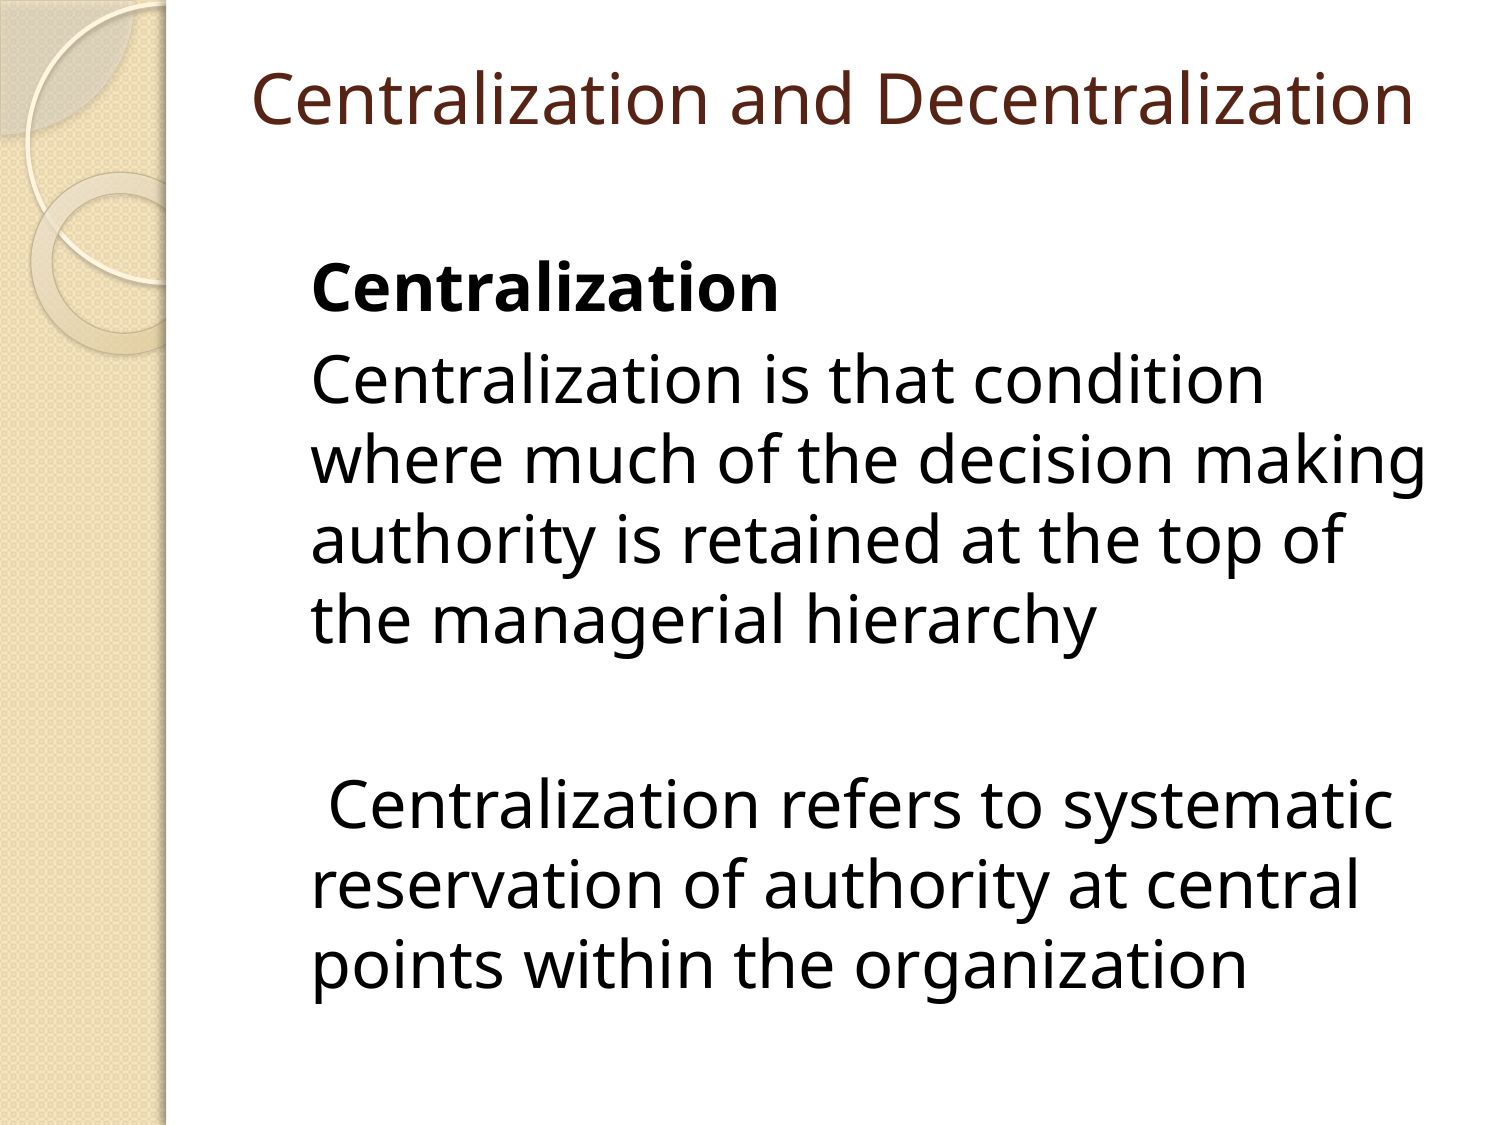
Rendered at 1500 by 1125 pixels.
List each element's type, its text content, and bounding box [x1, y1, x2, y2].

list Centralization Centralization is that condition where much of the decision making authority is retained at the top of the managerial hierarchy Centralization refers to systematic reservation of authority at central points within the organization [235, 237, 1466, 1025]
title Centralization and Decentralization [235, 45, 1466, 233]
